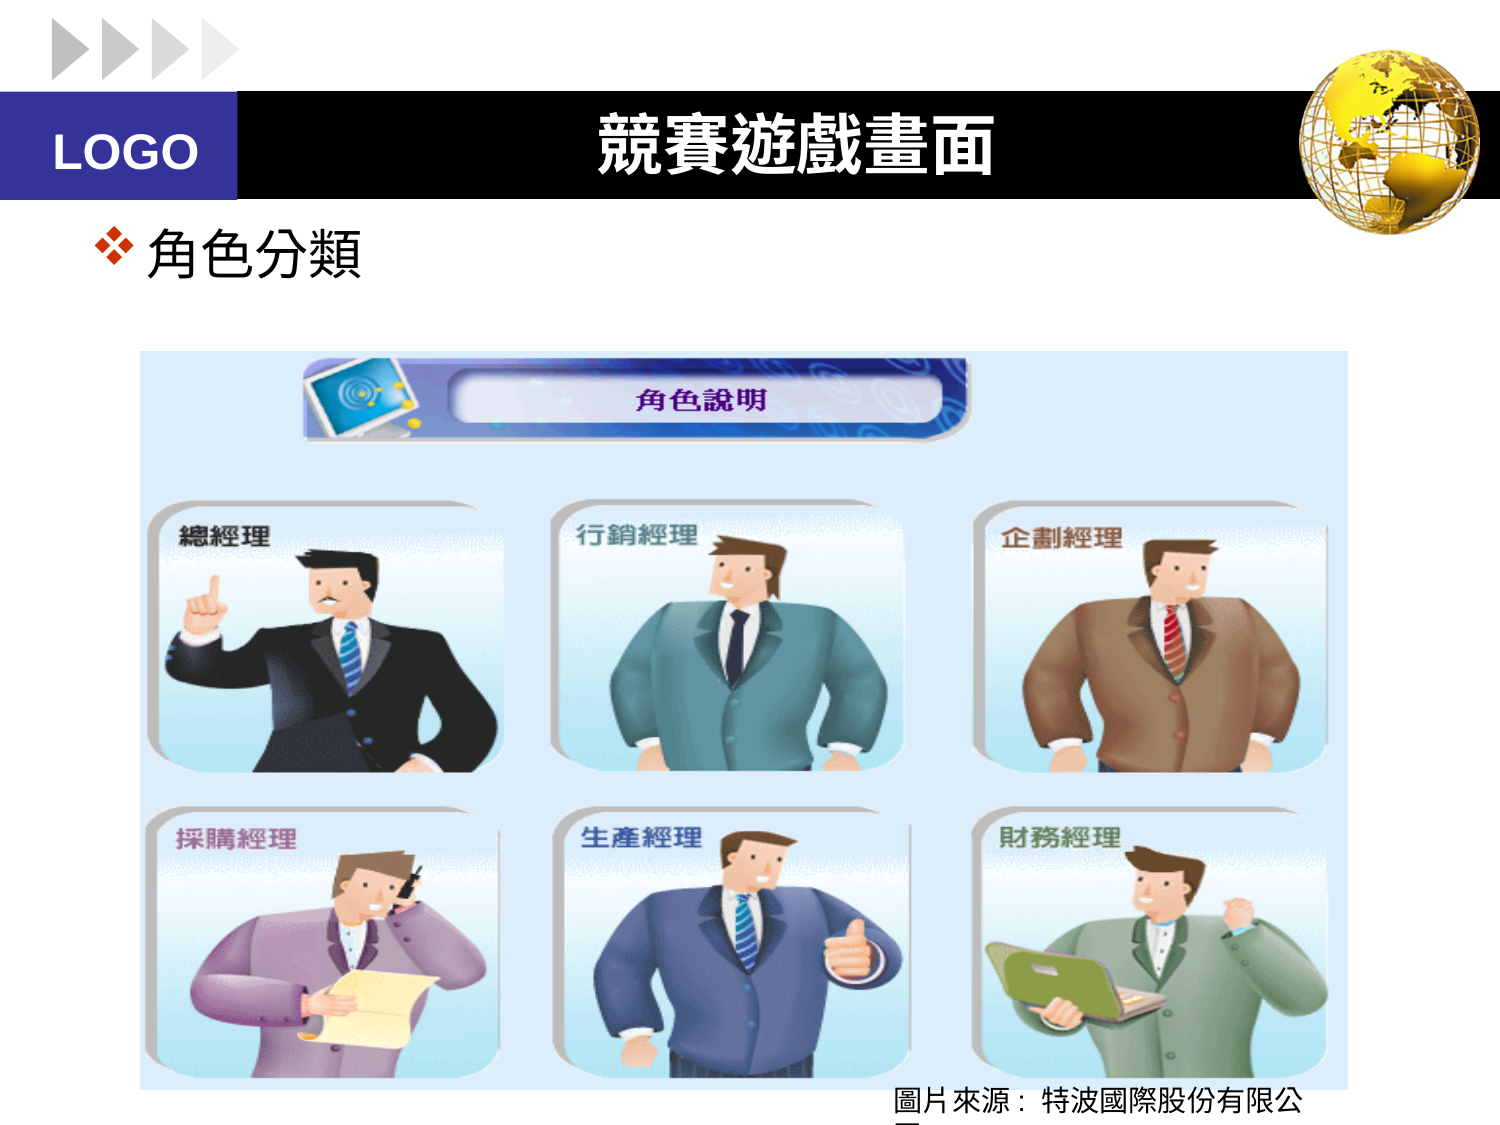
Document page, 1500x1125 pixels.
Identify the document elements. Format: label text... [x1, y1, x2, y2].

picture [1299, 49, 1480, 235]
picture [140, 351, 1348, 1091]
list 角色分類 [74, 212, 1426, 1038]
text_box 圖片來源: 特波國際股份有限公司 [878, 1096, 1348, 1125]
title 競賽遊戲畫面 [309, 96, 1285, 190]
